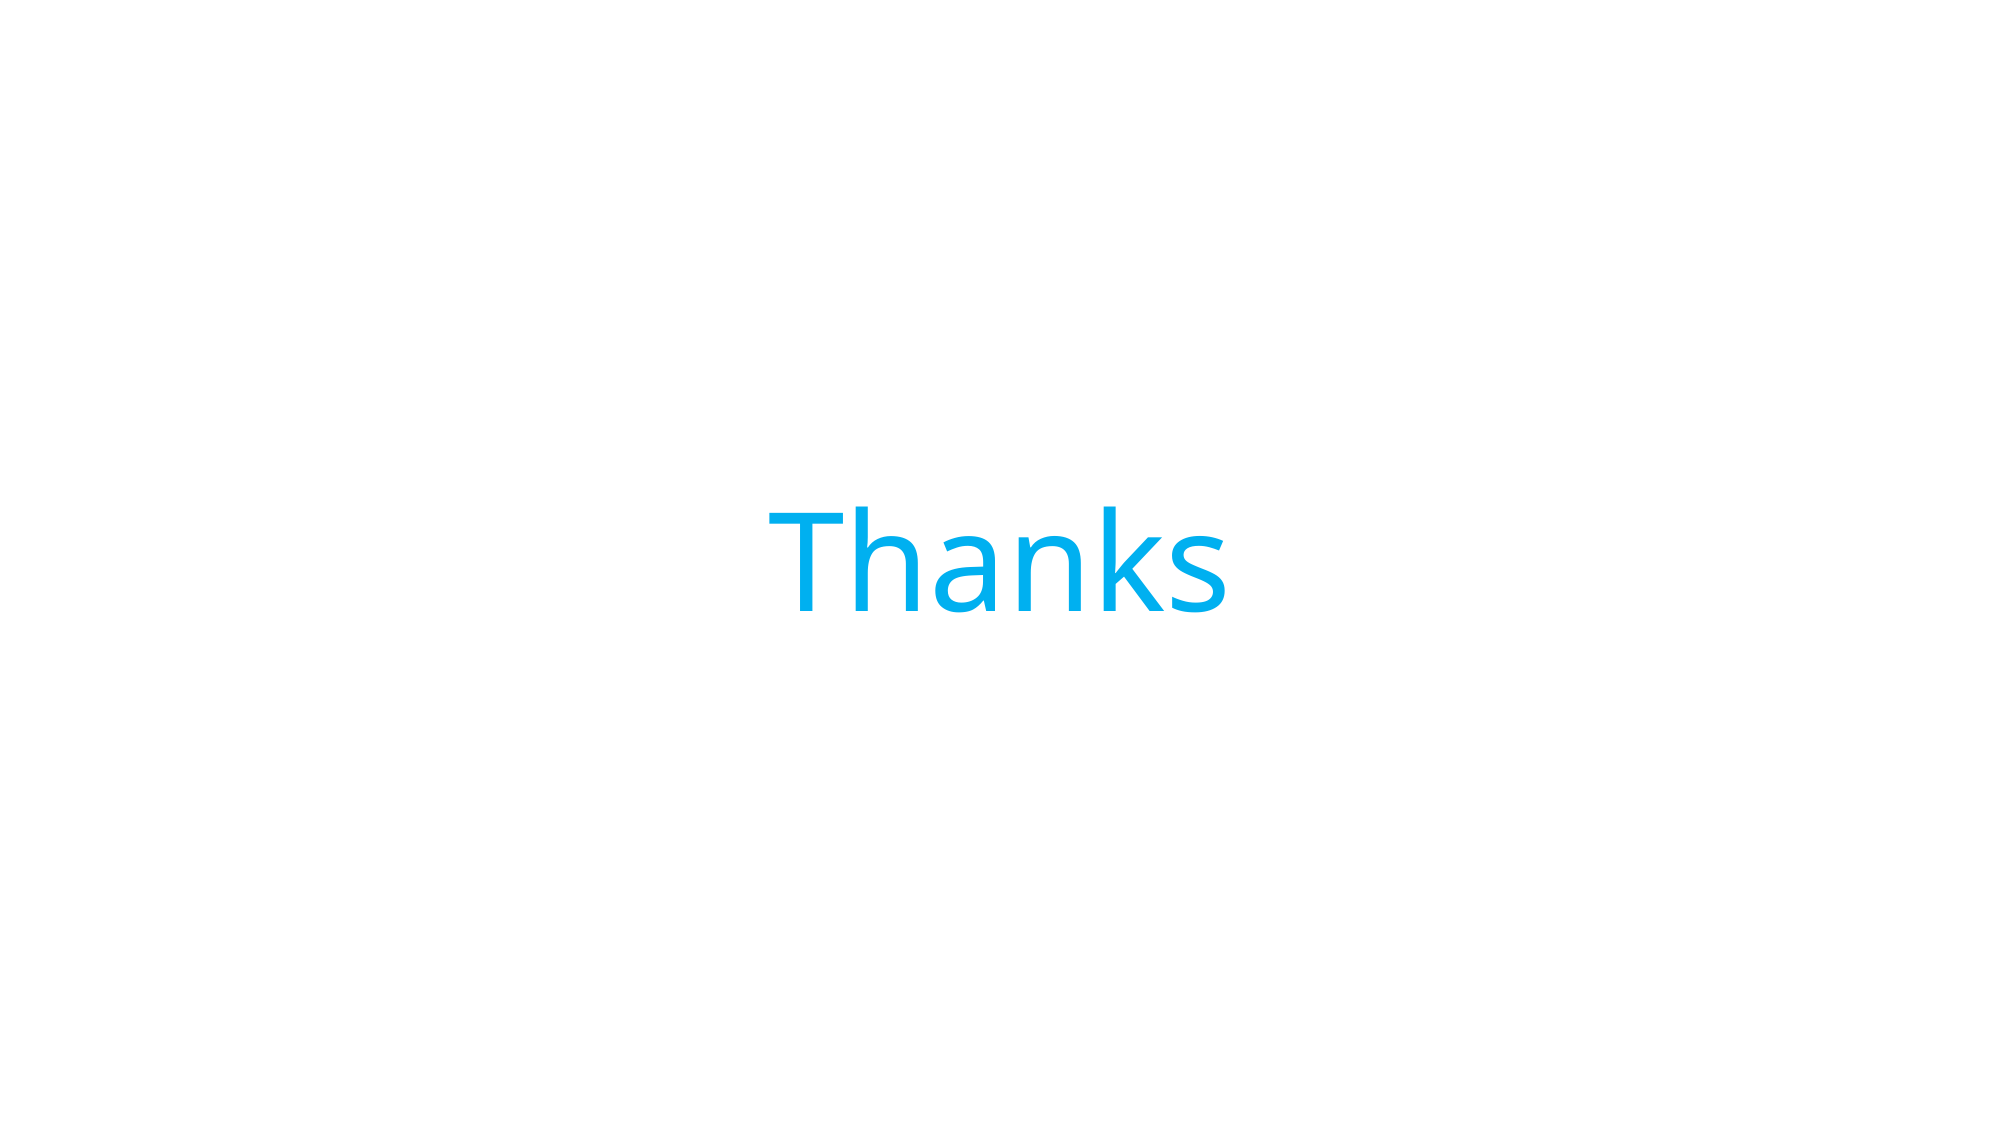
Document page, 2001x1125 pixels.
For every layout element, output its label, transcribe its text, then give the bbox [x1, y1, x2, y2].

list Thanks [137, 299, 1863, 1014]
